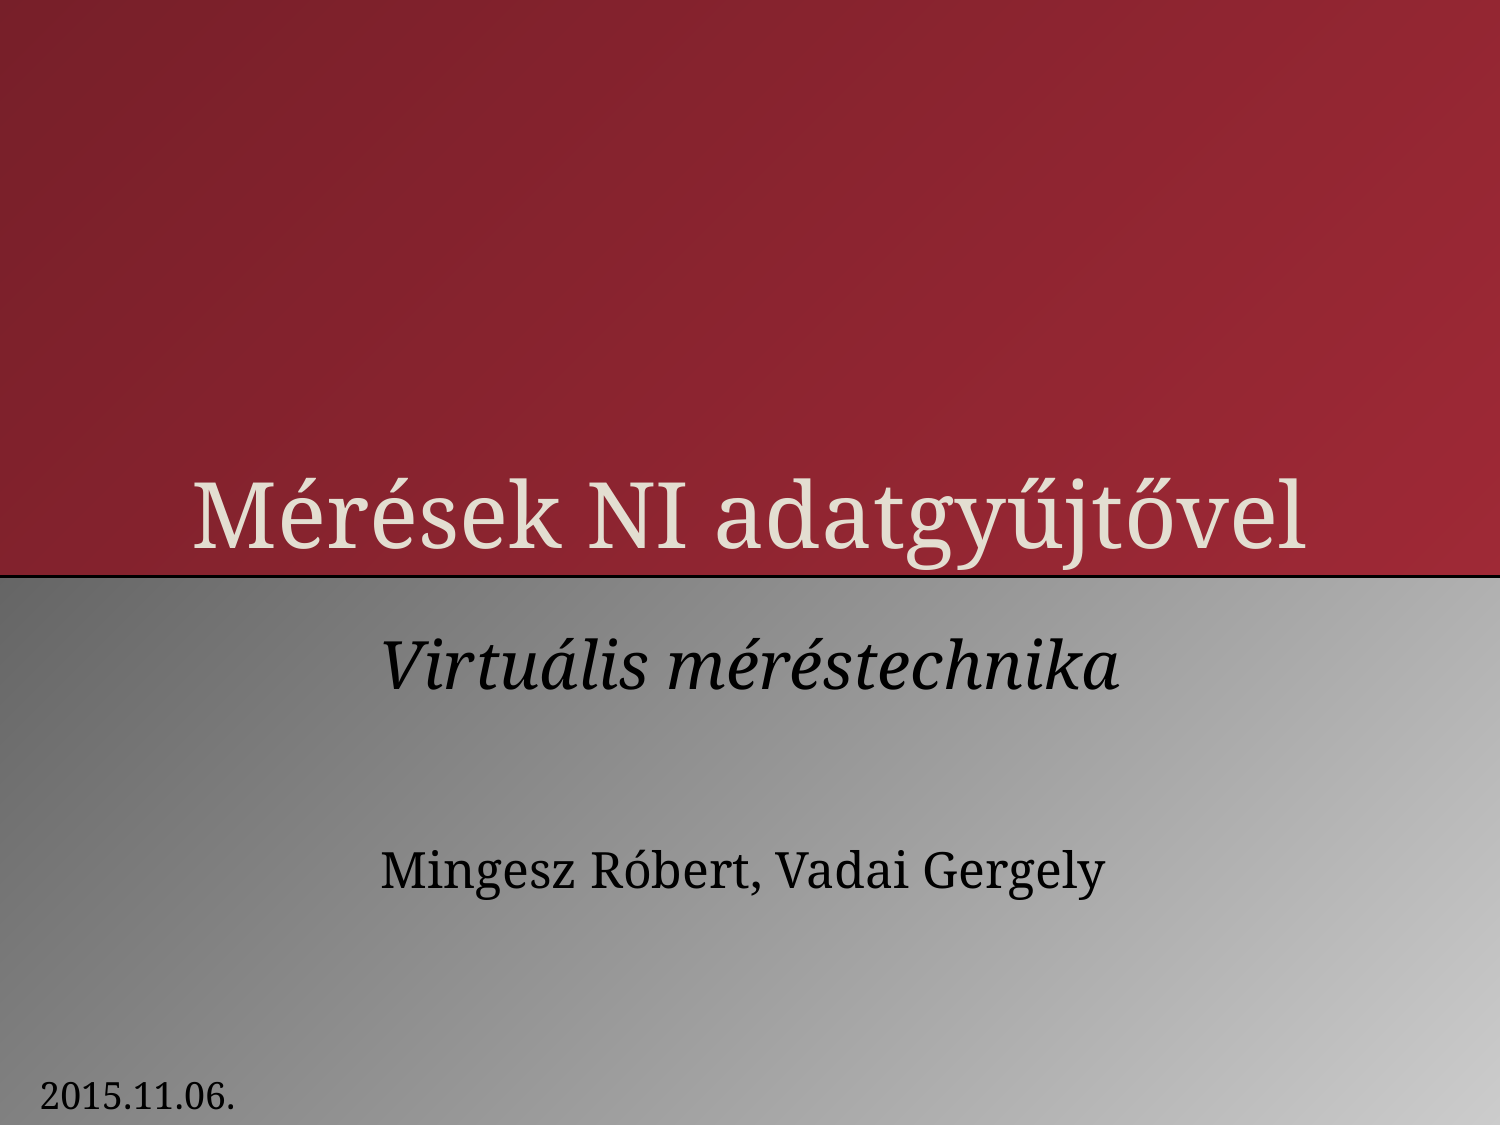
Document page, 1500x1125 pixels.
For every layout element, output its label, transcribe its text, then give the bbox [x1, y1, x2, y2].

text_box 2015.11.06. [24, 1064, 351, 1125]
subtitle Virtuális méréstechnika Mingesz Róbert, Vadai Gergely [187, 607, 1313, 1044]
title Mérések NI adatgyűjtővel [112, 184, 1388, 576]
